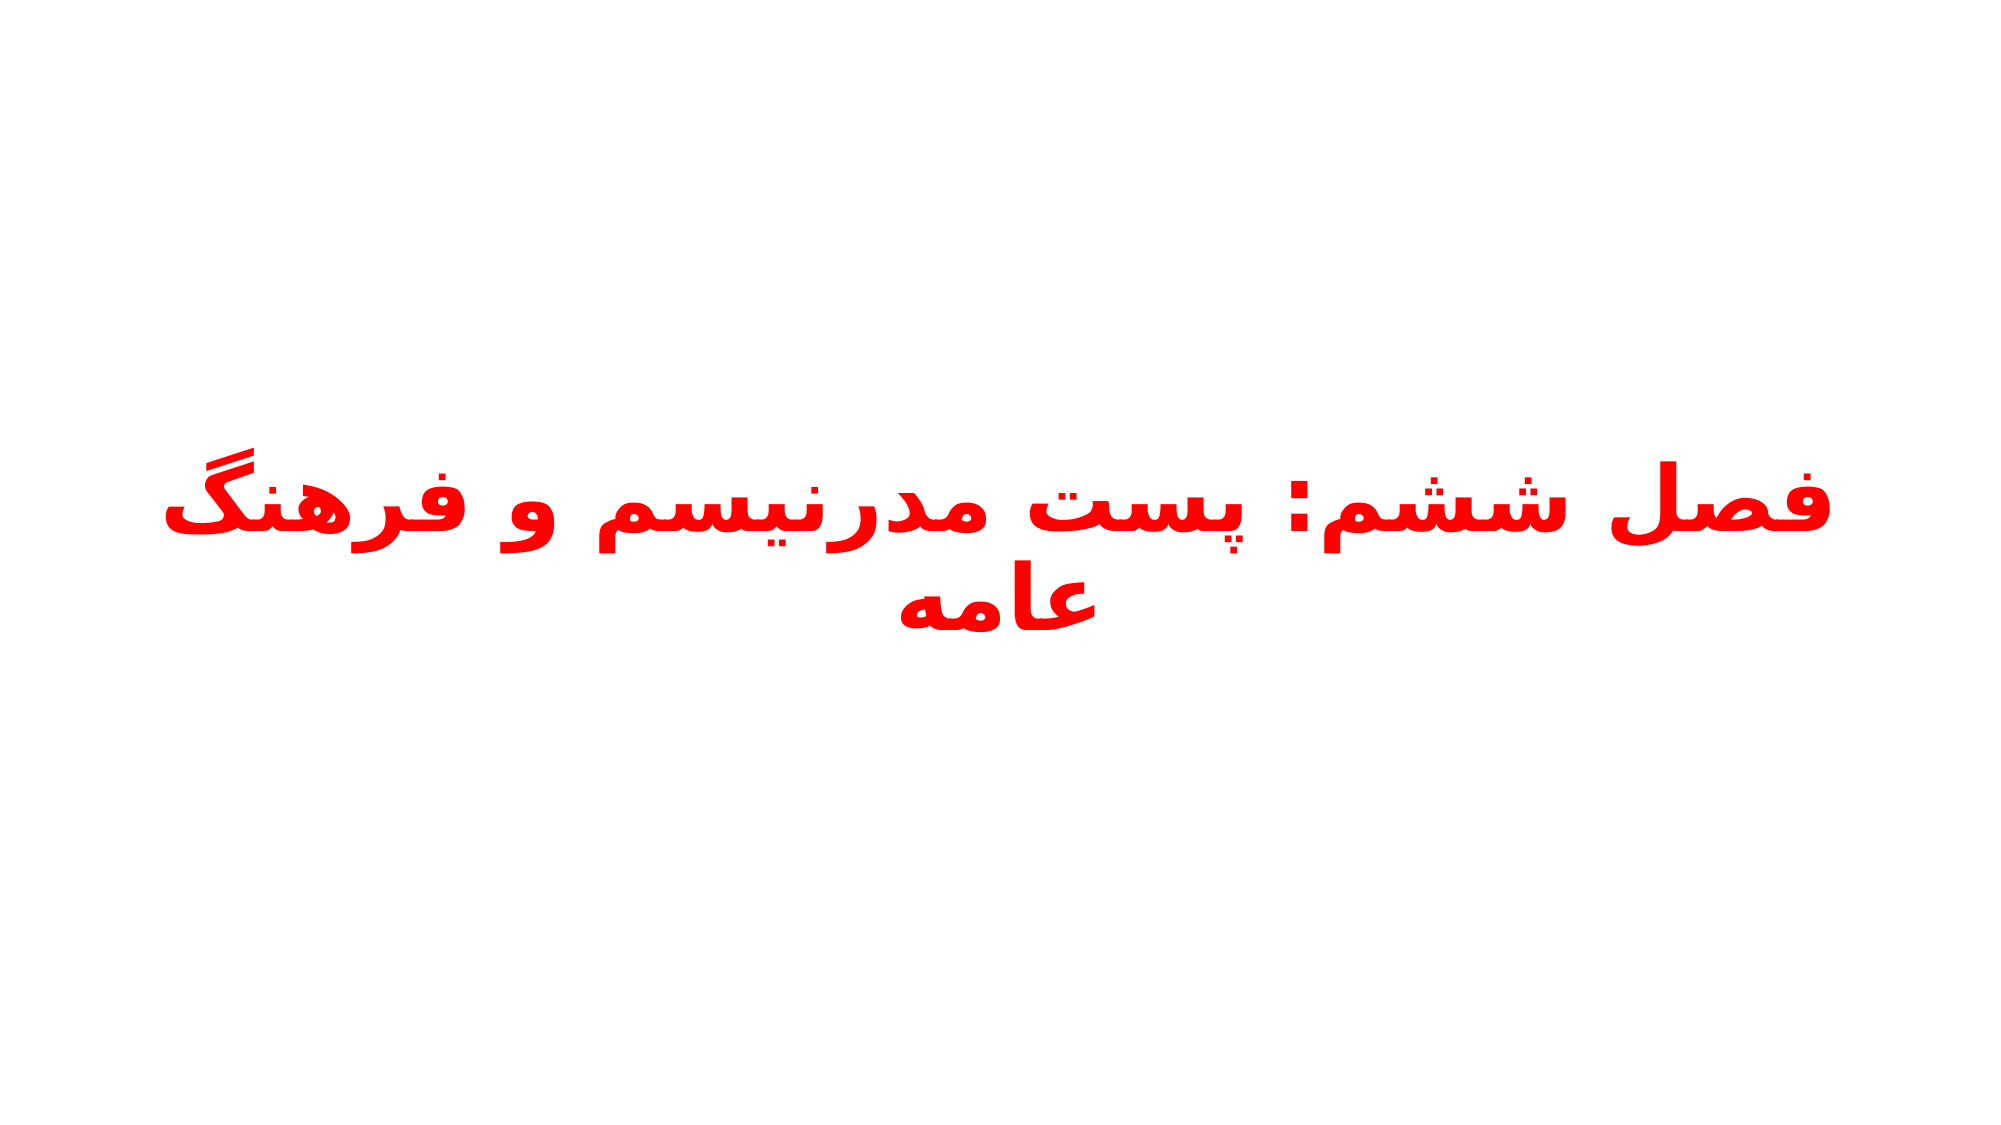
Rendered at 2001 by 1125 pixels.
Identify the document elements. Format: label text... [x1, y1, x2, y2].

title فصل ششم: پست مدرنیسم و فرهنگ عامه [137, 442, 1863, 660]
